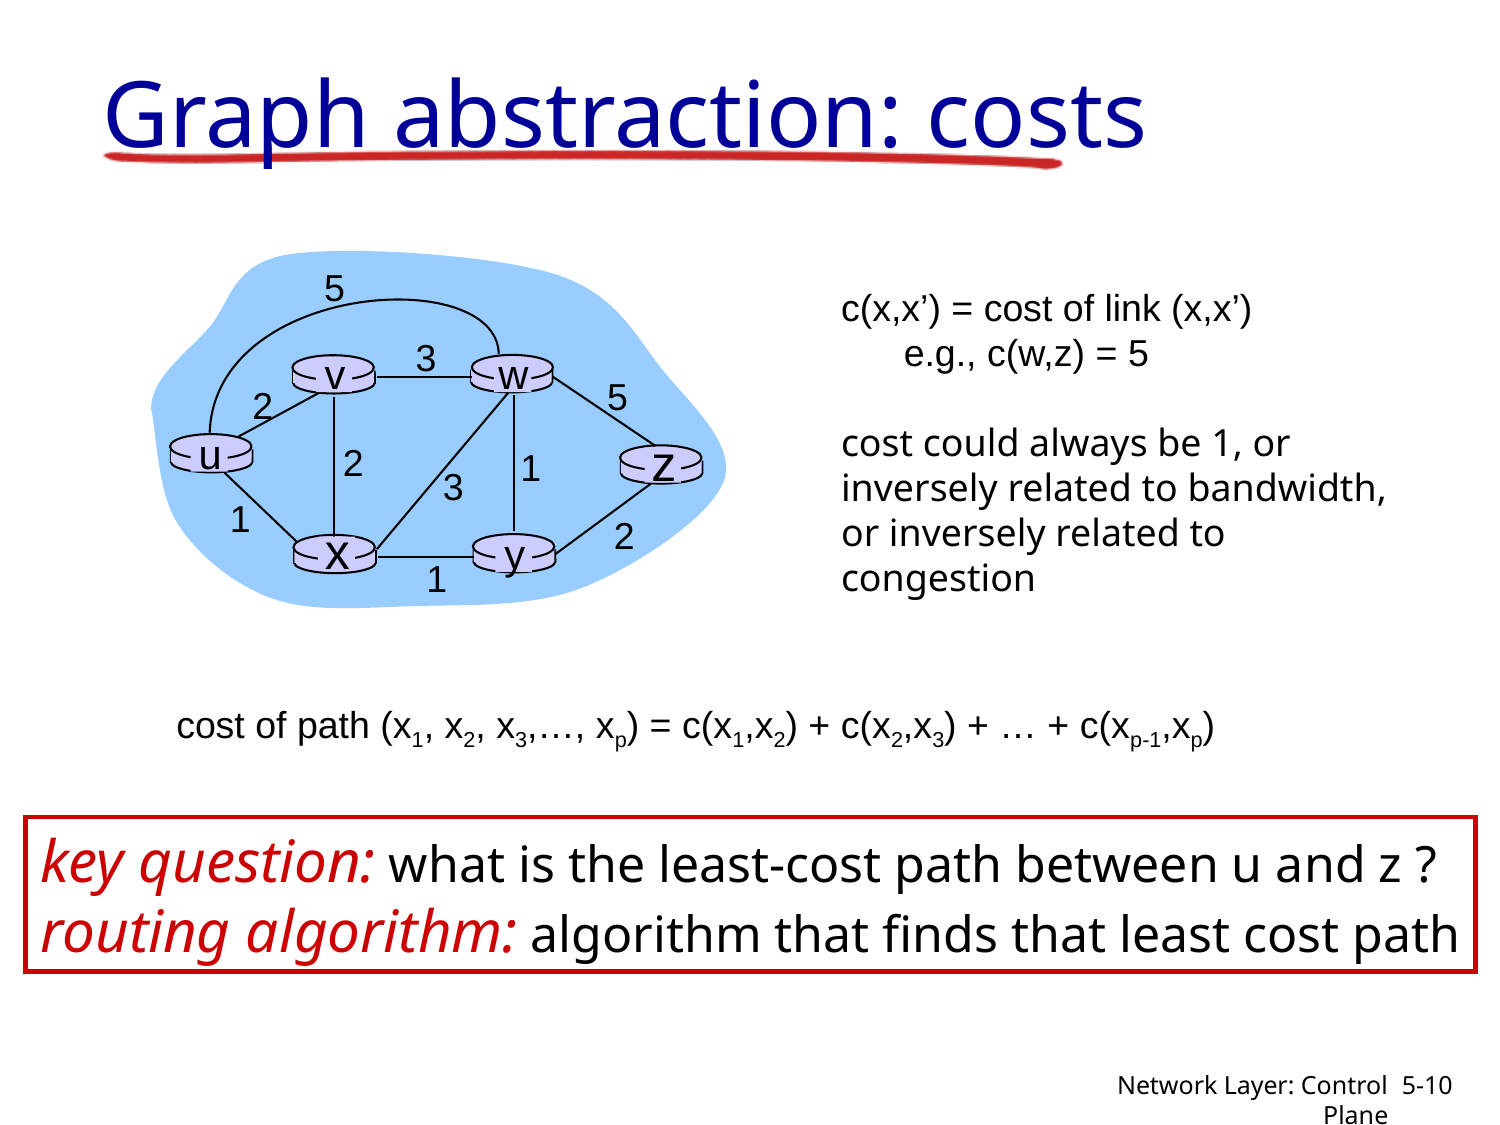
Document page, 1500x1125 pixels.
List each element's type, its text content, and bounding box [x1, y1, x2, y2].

footer Network Layer: Control Plane [1045, 1062, 1404, 1102]
picture [98, 146, 1075, 176]
text_box cost of path (x1, x2, x3,…, xp) = c(x1,x2) + c(x2,x3) + … + c(xp-1,xp) [161, 693, 1252, 760]
text_box key question: what is the least-cost path between u and z ? routing algorithm: algorithm that finds that least cost path [25, 817, 1476, 972]
slide_number 5-10 [1387, 1062, 1478, 1107]
title Graph abstraction: costs [87, 35, 1363, 185]
text_box c(x,x’) = cost of link (x,x’) e.g., c(w,z) = 5 cost could always be 1, or inversely related to bandwidth, or inversely related to congestion [826, 277, 1402, 607]
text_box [150, 245, 738, 613]
